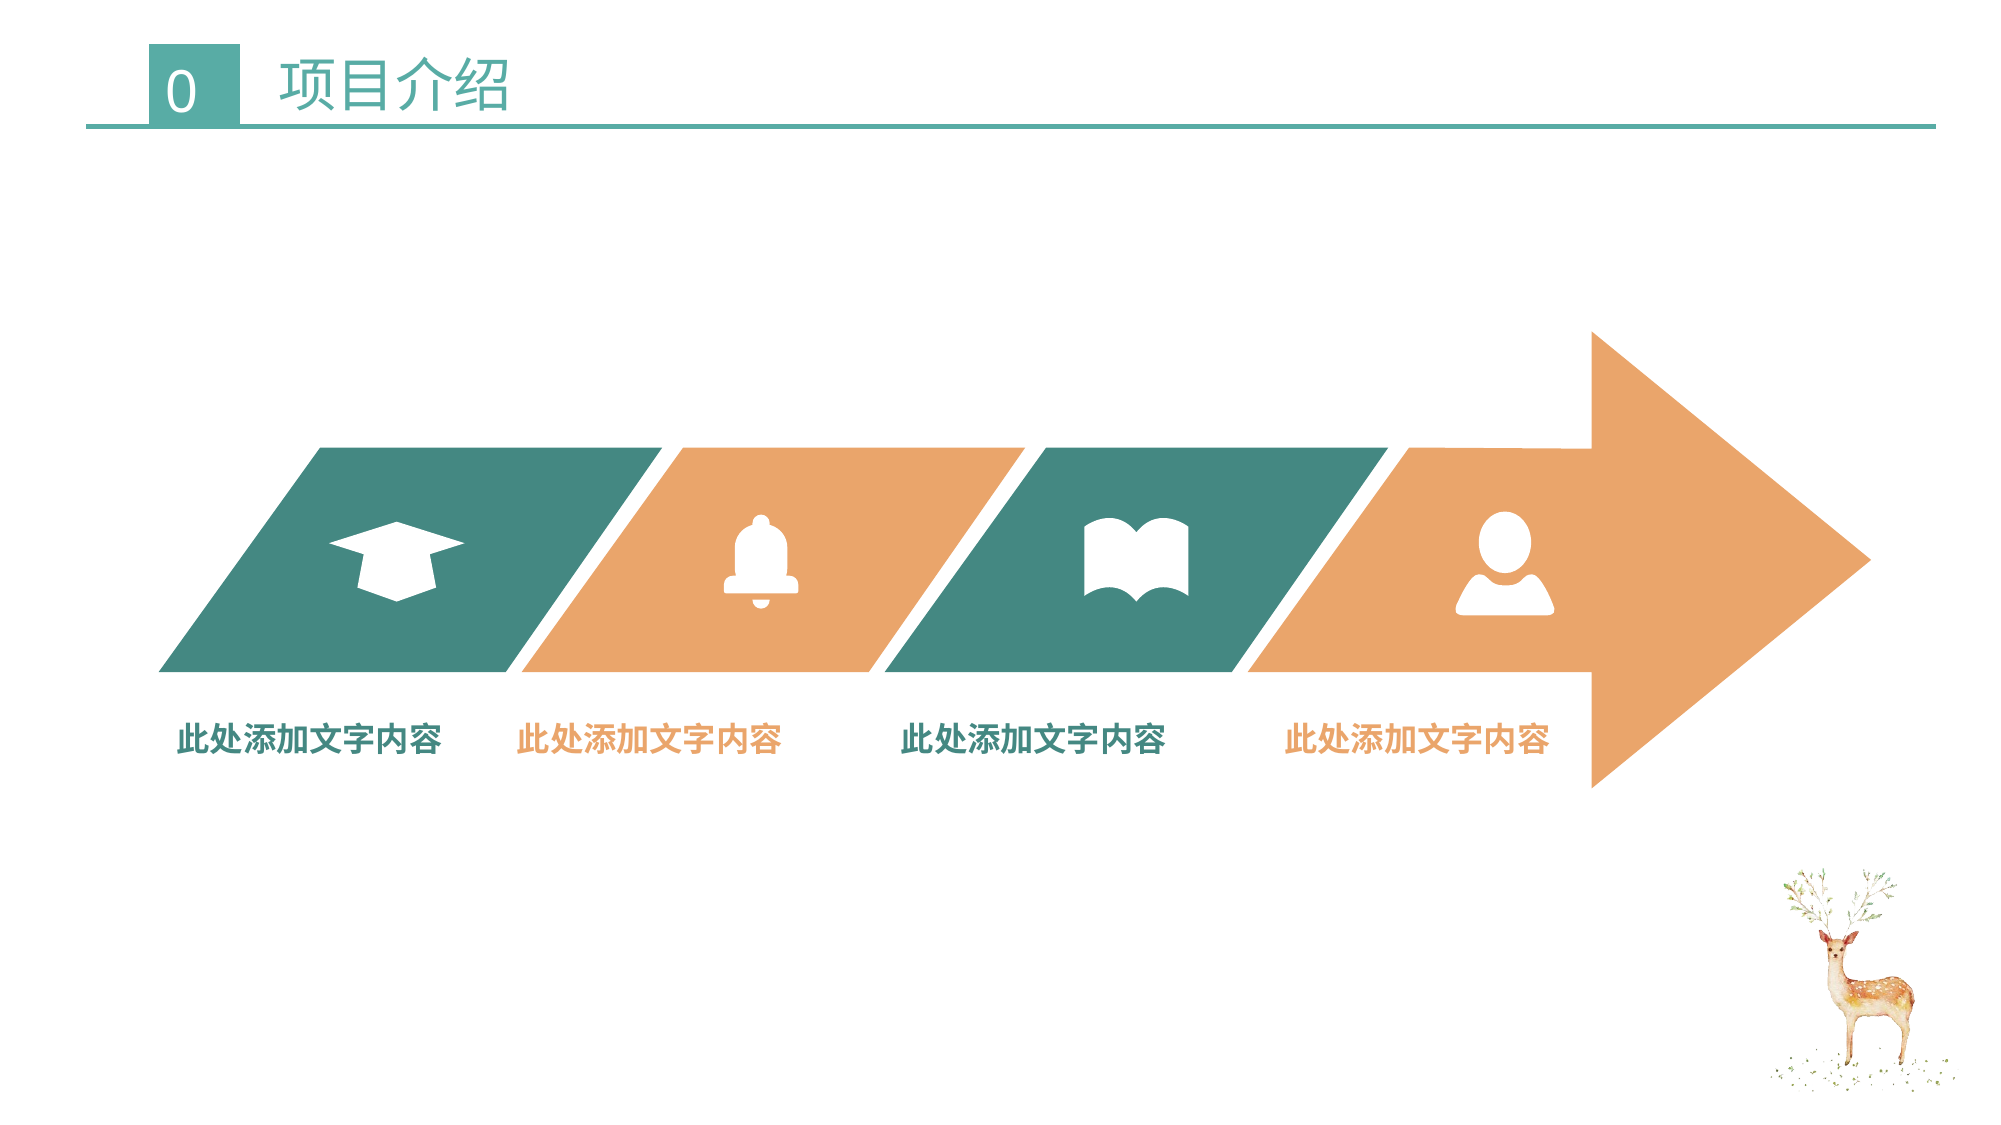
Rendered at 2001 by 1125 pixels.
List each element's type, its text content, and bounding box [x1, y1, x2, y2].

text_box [884, 447, 1247, 673]
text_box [663, 447, 884, 673]
text_box [149, 44, 240, 126]
text_box 此处添加文字内容 [139, 715, 480, 762]
text_box [239, 124, 1936, 129]
picture [1770, 867, 1959, 1094]
text_box 此处添加文字内容 [863, 715, 1204, 762]
text_box 项目介绍 [263, 40, 527, 126]
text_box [158, 447, 663, 673]
text_box [86, 124, 149, 129]
text_box 01 [149, 47, 239, 202]
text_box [1247, 331, 1872, 789]
text_box 此处添加文字内容 [480, 715, 820, 762]
